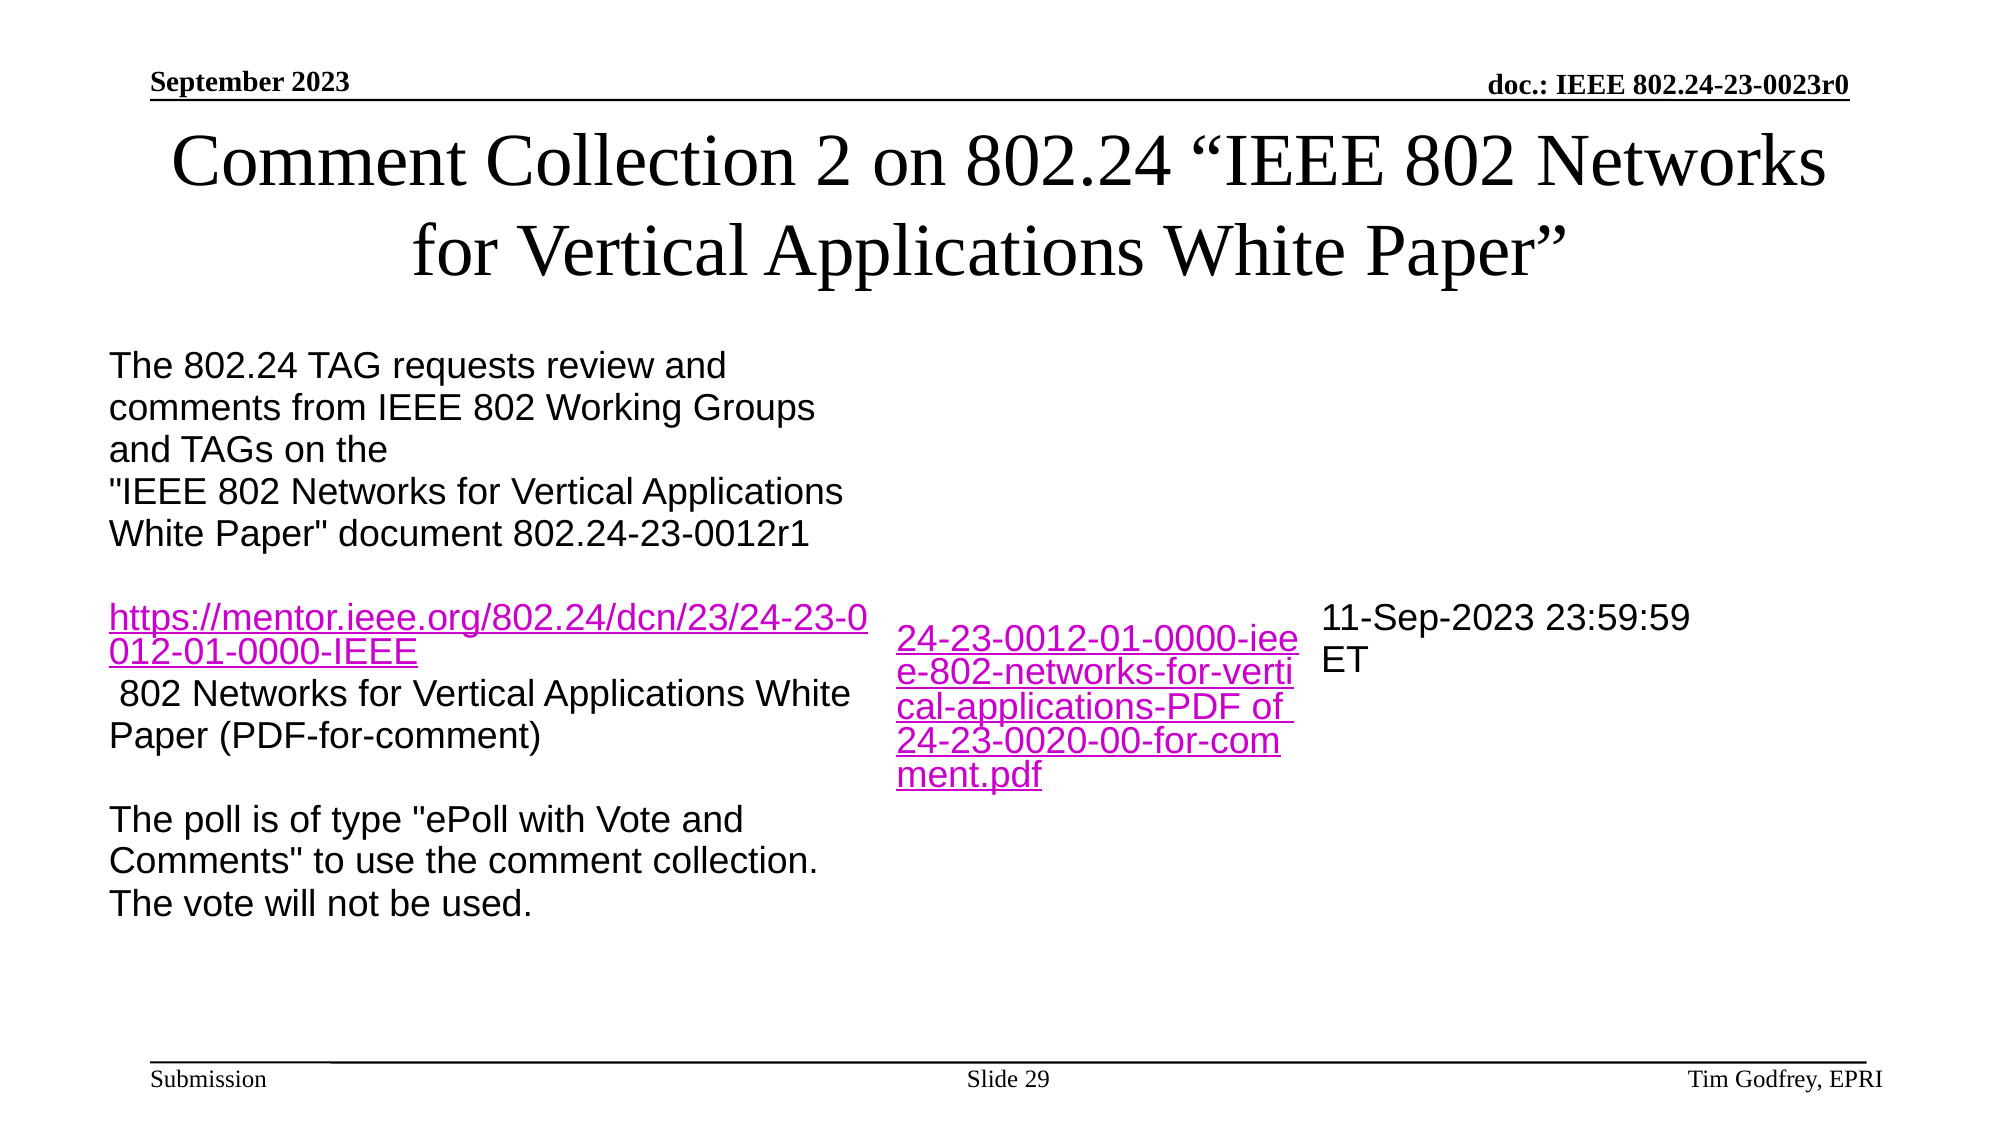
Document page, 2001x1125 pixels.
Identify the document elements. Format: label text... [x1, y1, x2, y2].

title Comment Collection 2 on 802.24 “IEEE 802 Networks for Vertical Applications White Paper” [150, 112, 1850, 288]
table_header 24-23-0012-01-0000-ieee-802-networks-for-vertical-applications-PDF of 24-23-0020-00-for-comment.pdf [887, 301, 1312, 976]
table_header 11-Sep-2023 23:59:59 ET [1312, 301, 1725, 976]
footer Tim Godfrey, EPRI [1200, 1062, 1884, 1108]
slide_number Slide 29 [937, 1062, 1079, 1108]
table_header The 802.24 TAG requests review and comments from IEEE 802 Working Groups and TAGs on the "IEEE 802 Networks for Vertical Applications White Paper" document 802.24-23-0012r1 https://mentor.ieee.org/802.24/dcn/23/24-23-0012-01-0000-IEEE 802 Networks for Vertical Applications White Paper (PDF-for-comment) The poll is of type "ePoll with Vote and Comments" to use the comment collection. The vote will not be used. [100, 301, 887, 976]
